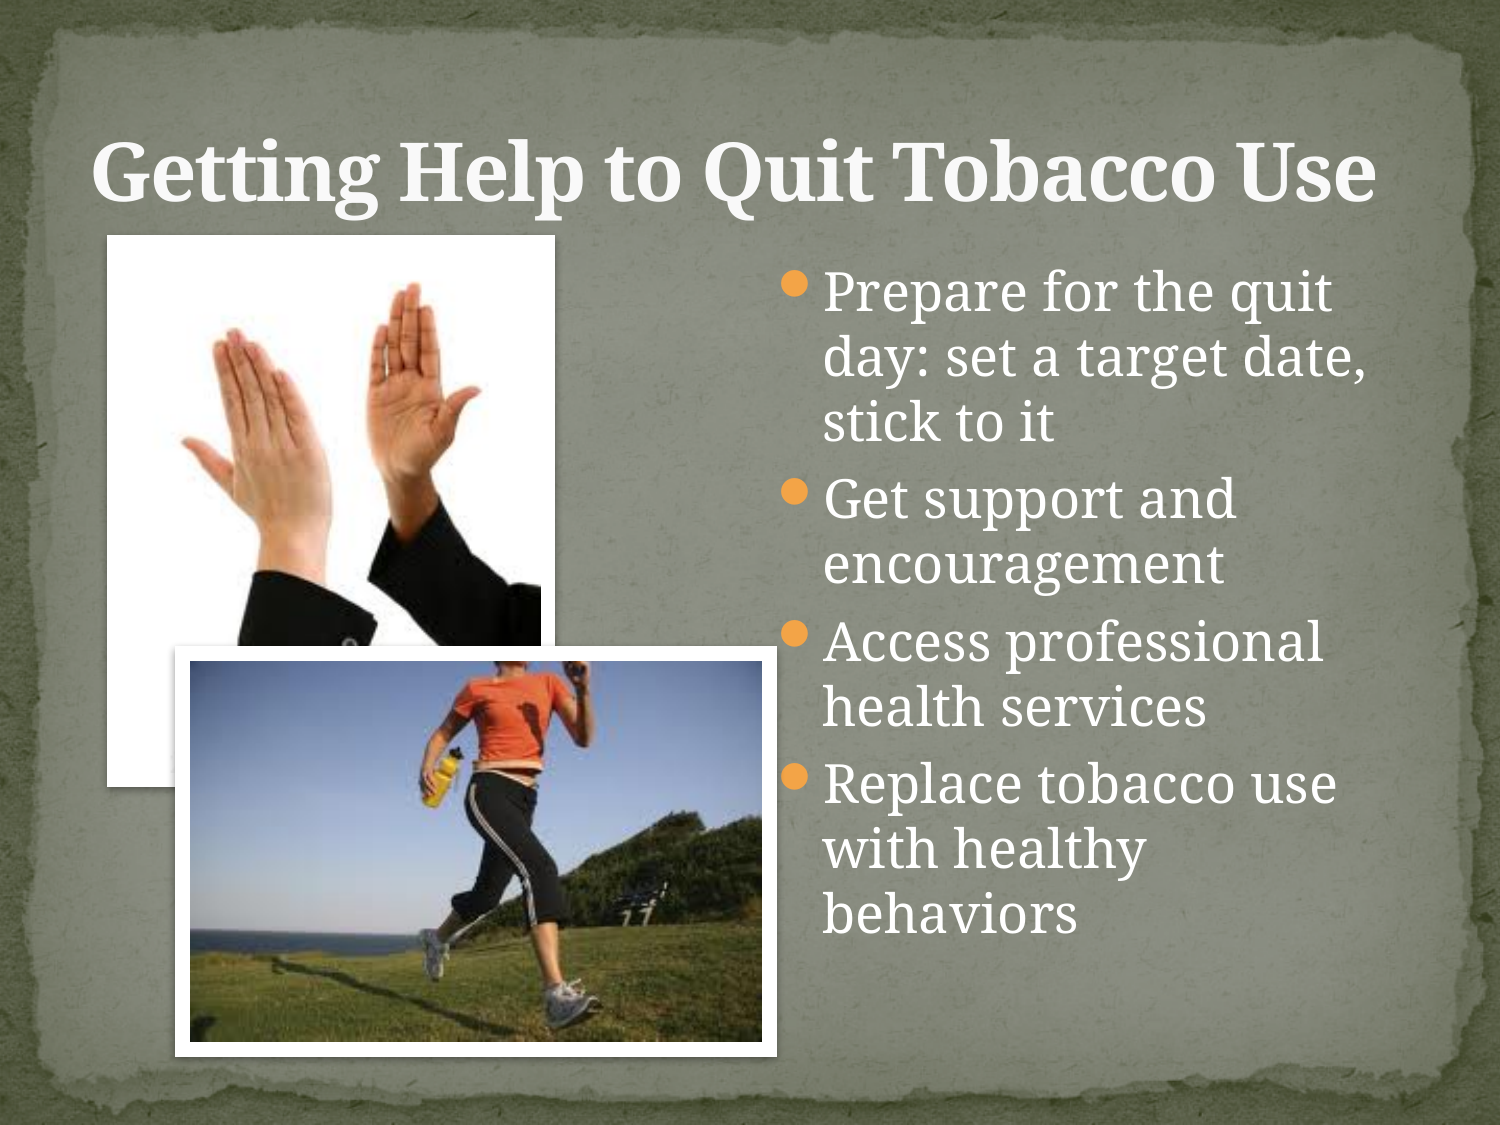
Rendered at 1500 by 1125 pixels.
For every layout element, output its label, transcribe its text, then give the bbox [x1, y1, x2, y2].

list Prepare for the quit day: set a target date, stick to it Get support and encouragement Access professional health services Replace tobacco use with healthy behaviors [762, 249, 1429, 1000]
title Getting Help to Quit Tobacco Use [74, 24, 1425, 225]
picture [122, 250, 762, 1042]
